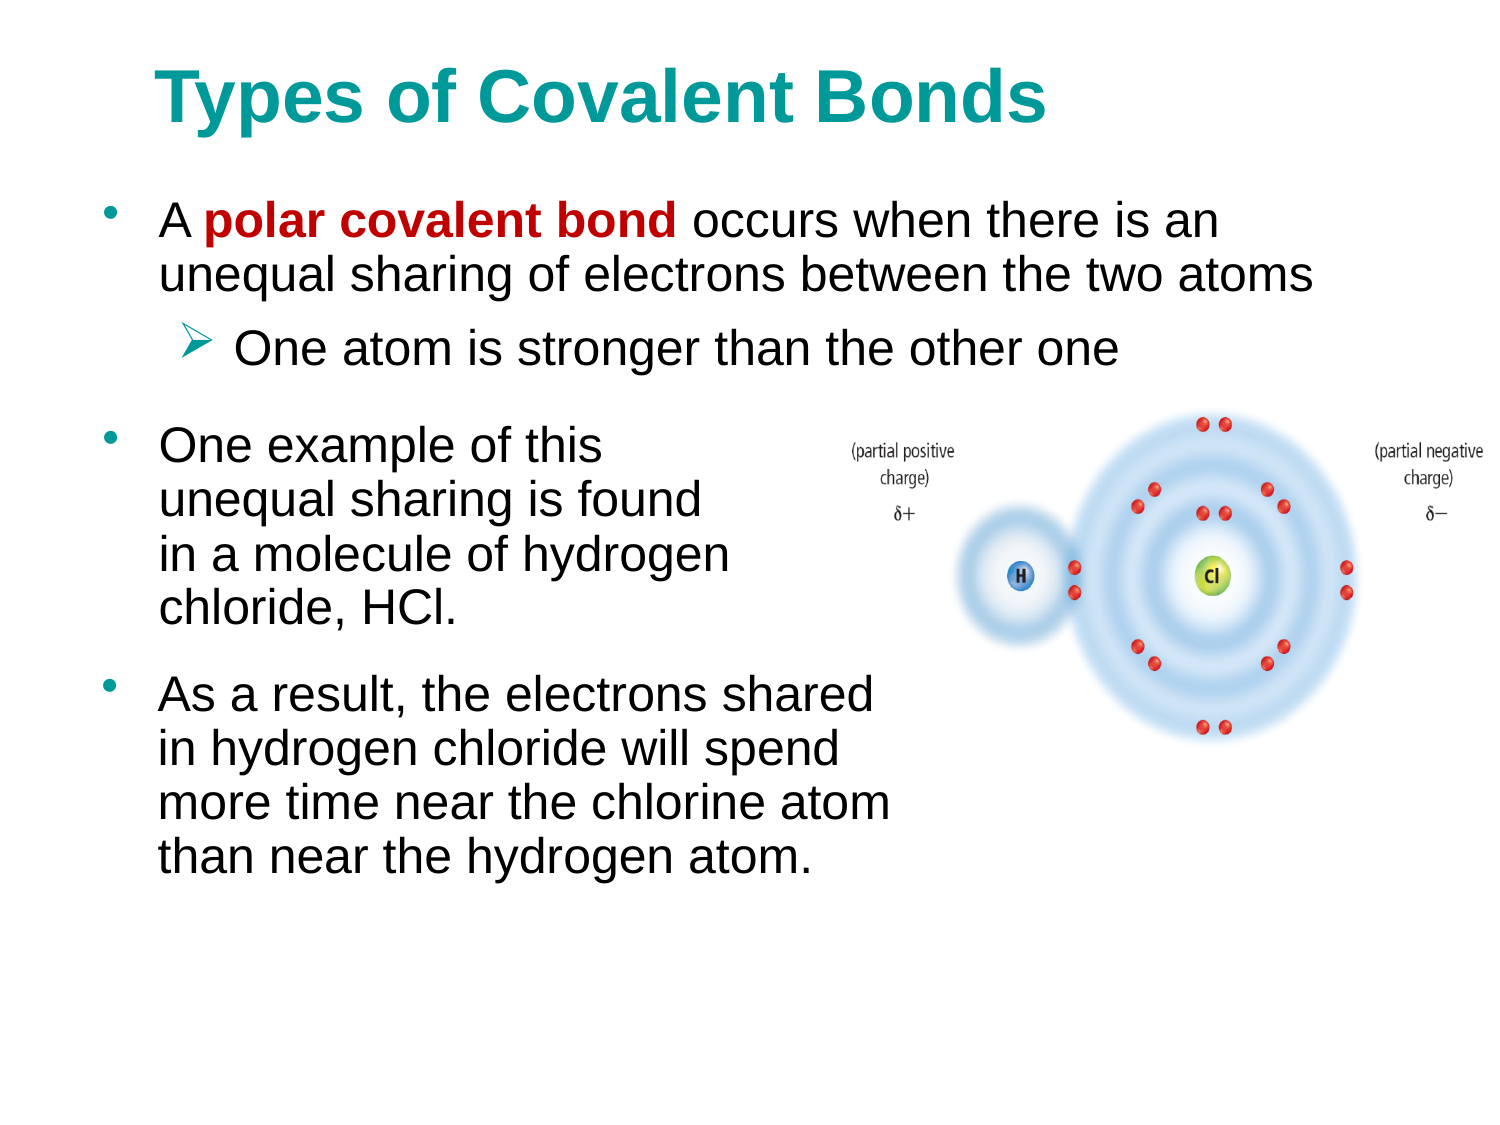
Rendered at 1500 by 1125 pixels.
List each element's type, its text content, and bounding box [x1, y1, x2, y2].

picture [849, 399, 1486, 759]
text_box One example of this unequal sharing is found in a molecule of hydrogen chloride, HCl. [87, 412, 750, 644]
text_box A polar covalent bond occurs when there is an unequal sharing of electrons between the two atoms One atom is stronger than the other one [87, 187, 1338, 385]
text_box Types of Covalent Bonds [139, 50, 1064, 146]
text_box As a result, the electrons shared in hydrogen chloride will spend more time near the chlorine atom than near the hydrogen atom. [86, 660, 925, 892]
